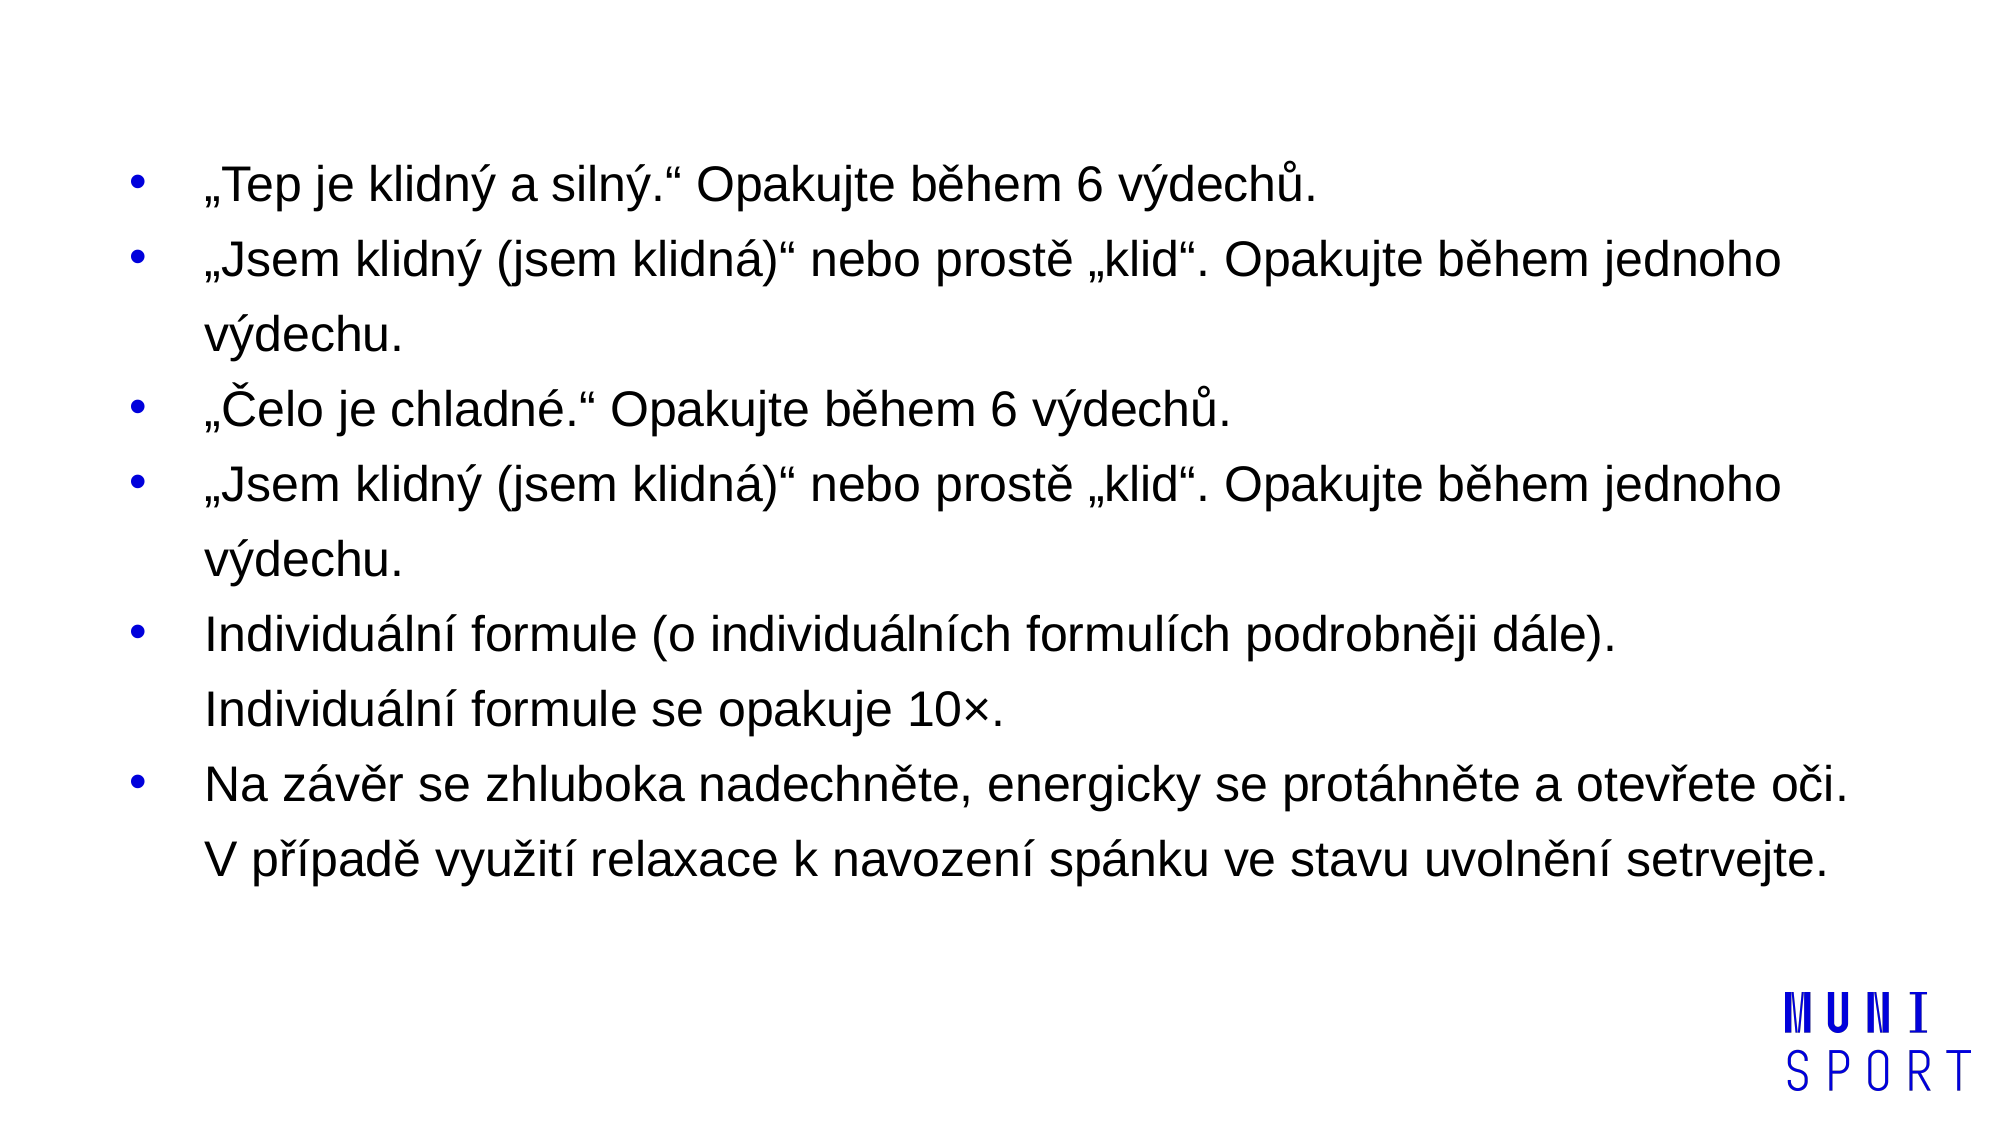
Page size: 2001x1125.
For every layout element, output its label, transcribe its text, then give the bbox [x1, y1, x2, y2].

list „Tep je klidný a silný.“ Opakujte během 6 výdechů. „Jsem klidný (jsem klidná)“ nebo prostě „klid“. Opakujte během jednoho výdechu. „Čelo je chladné.“ Opakujte během 6 výdechů. „Jsem klidný (jsem klidná)“ nebo prostě „klid“. Opakujte během jednoho výdechu. Individuální formule (o individuálních formulích podrobněji dále). Individuální formule se opakuje 10×. Na závěr se zhluboka nadechněte, energicky se protáhněte a otevřete oči. V případě využití relaxace k navození spánku ve stavu uvolnění setrvejte. [117, 135, 1883, 1037]
picture [1785, 992, 1971, 1091]
